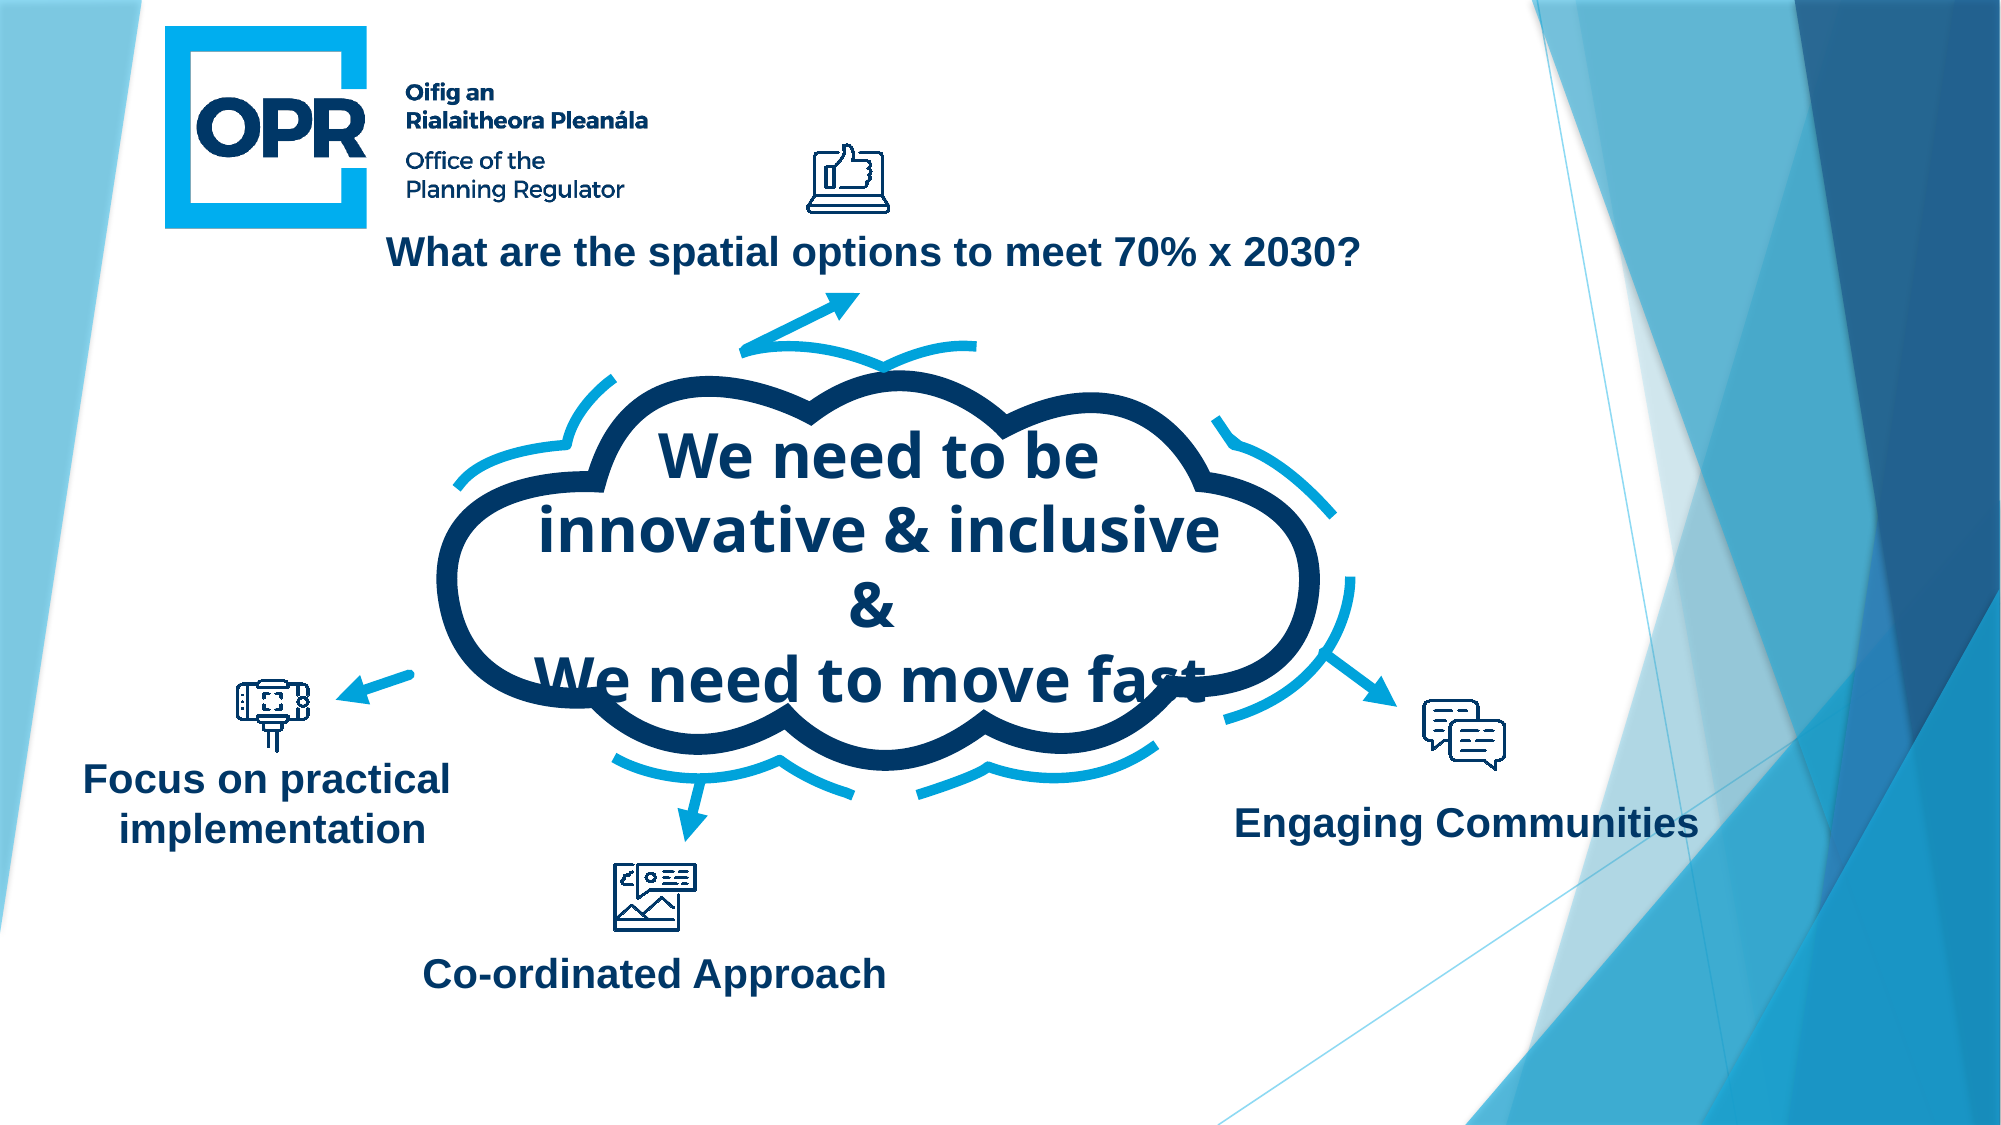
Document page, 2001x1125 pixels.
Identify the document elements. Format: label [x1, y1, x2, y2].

picture [151, 0, 661, 143]
text_box [73, 143, 1716, 1002]
